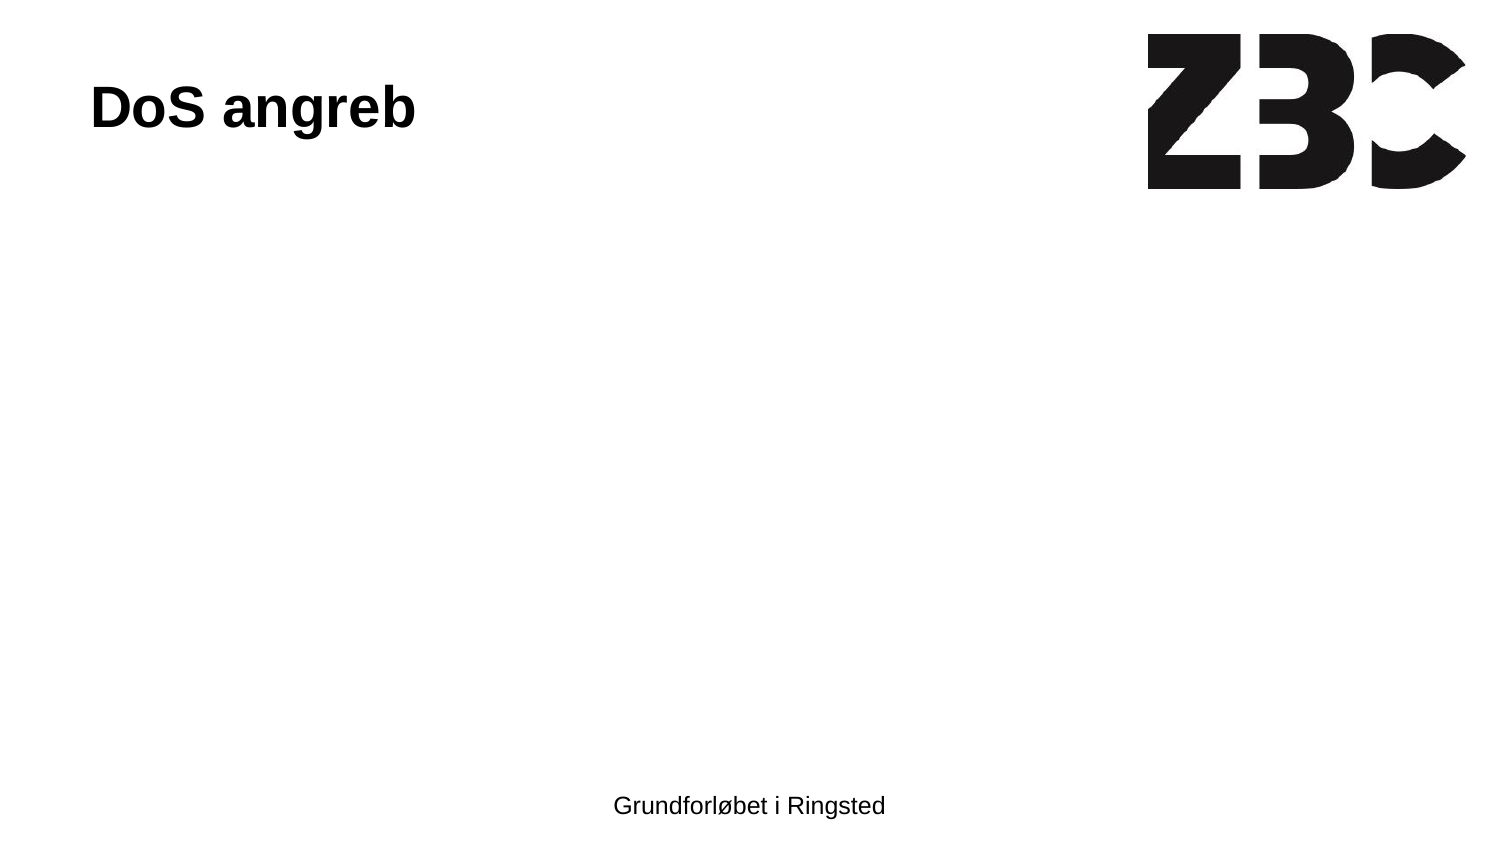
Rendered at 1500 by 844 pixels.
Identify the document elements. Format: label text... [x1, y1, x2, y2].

picture [1147, 33, 1466, 189]
footer Grundforløbet i Ringsted [512, 782, 988, 827]
title DoS angreb [75, 34, 967, 175]
